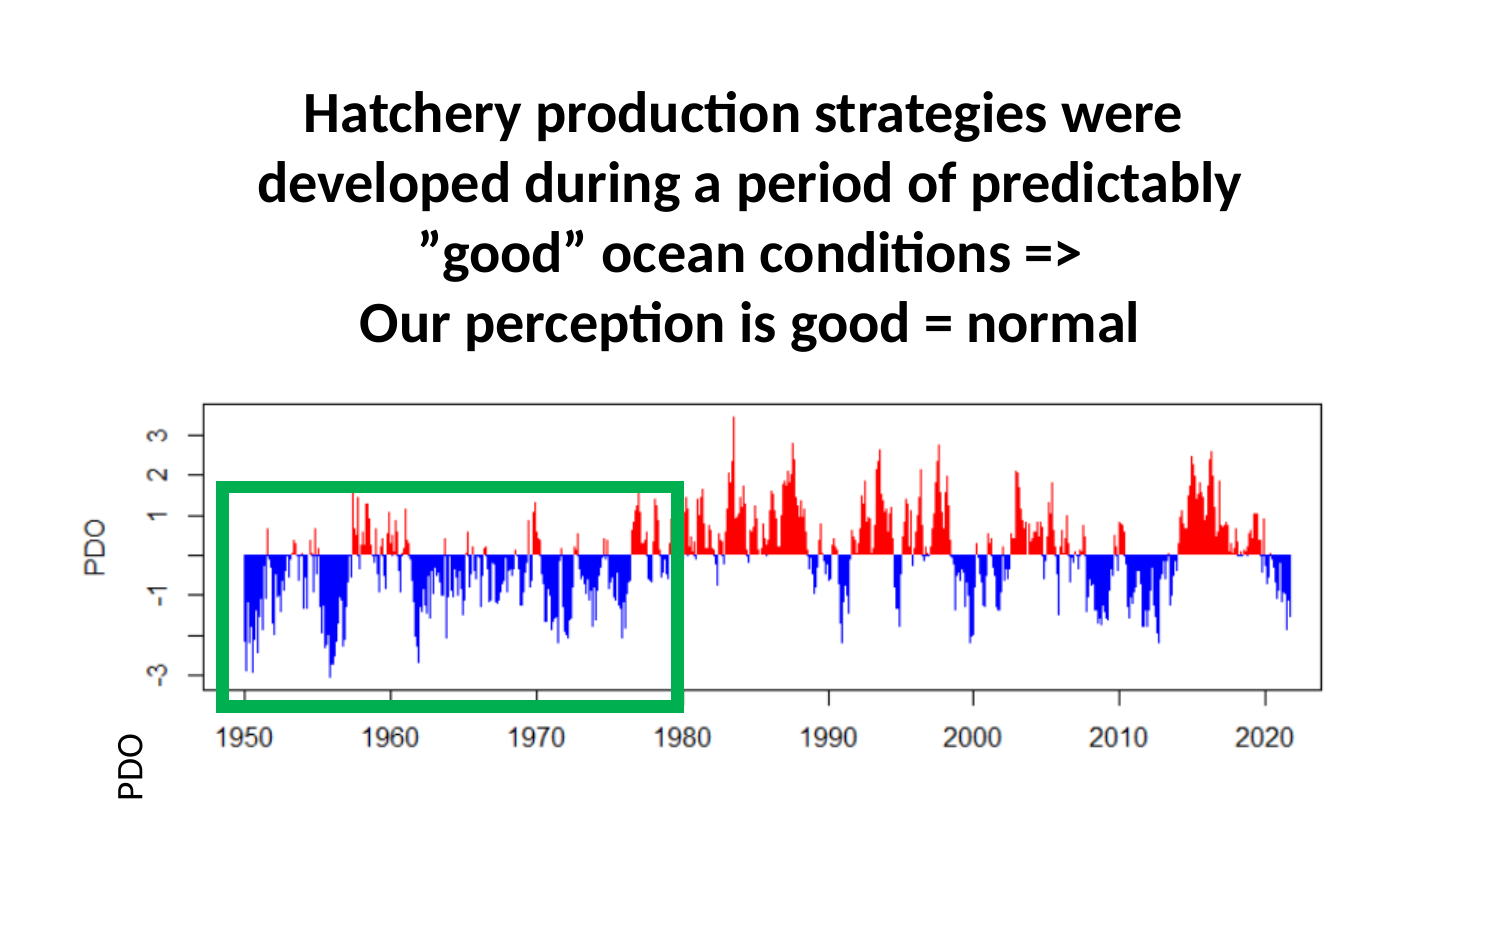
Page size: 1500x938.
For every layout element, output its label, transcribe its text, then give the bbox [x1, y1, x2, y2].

picture [80, 282, 1385, 850]
text_box Hatchery production strategies were developed during a period of predictably ”good” ocean conditions => Our perception is good = normal [242, 66, 1258, 282]
